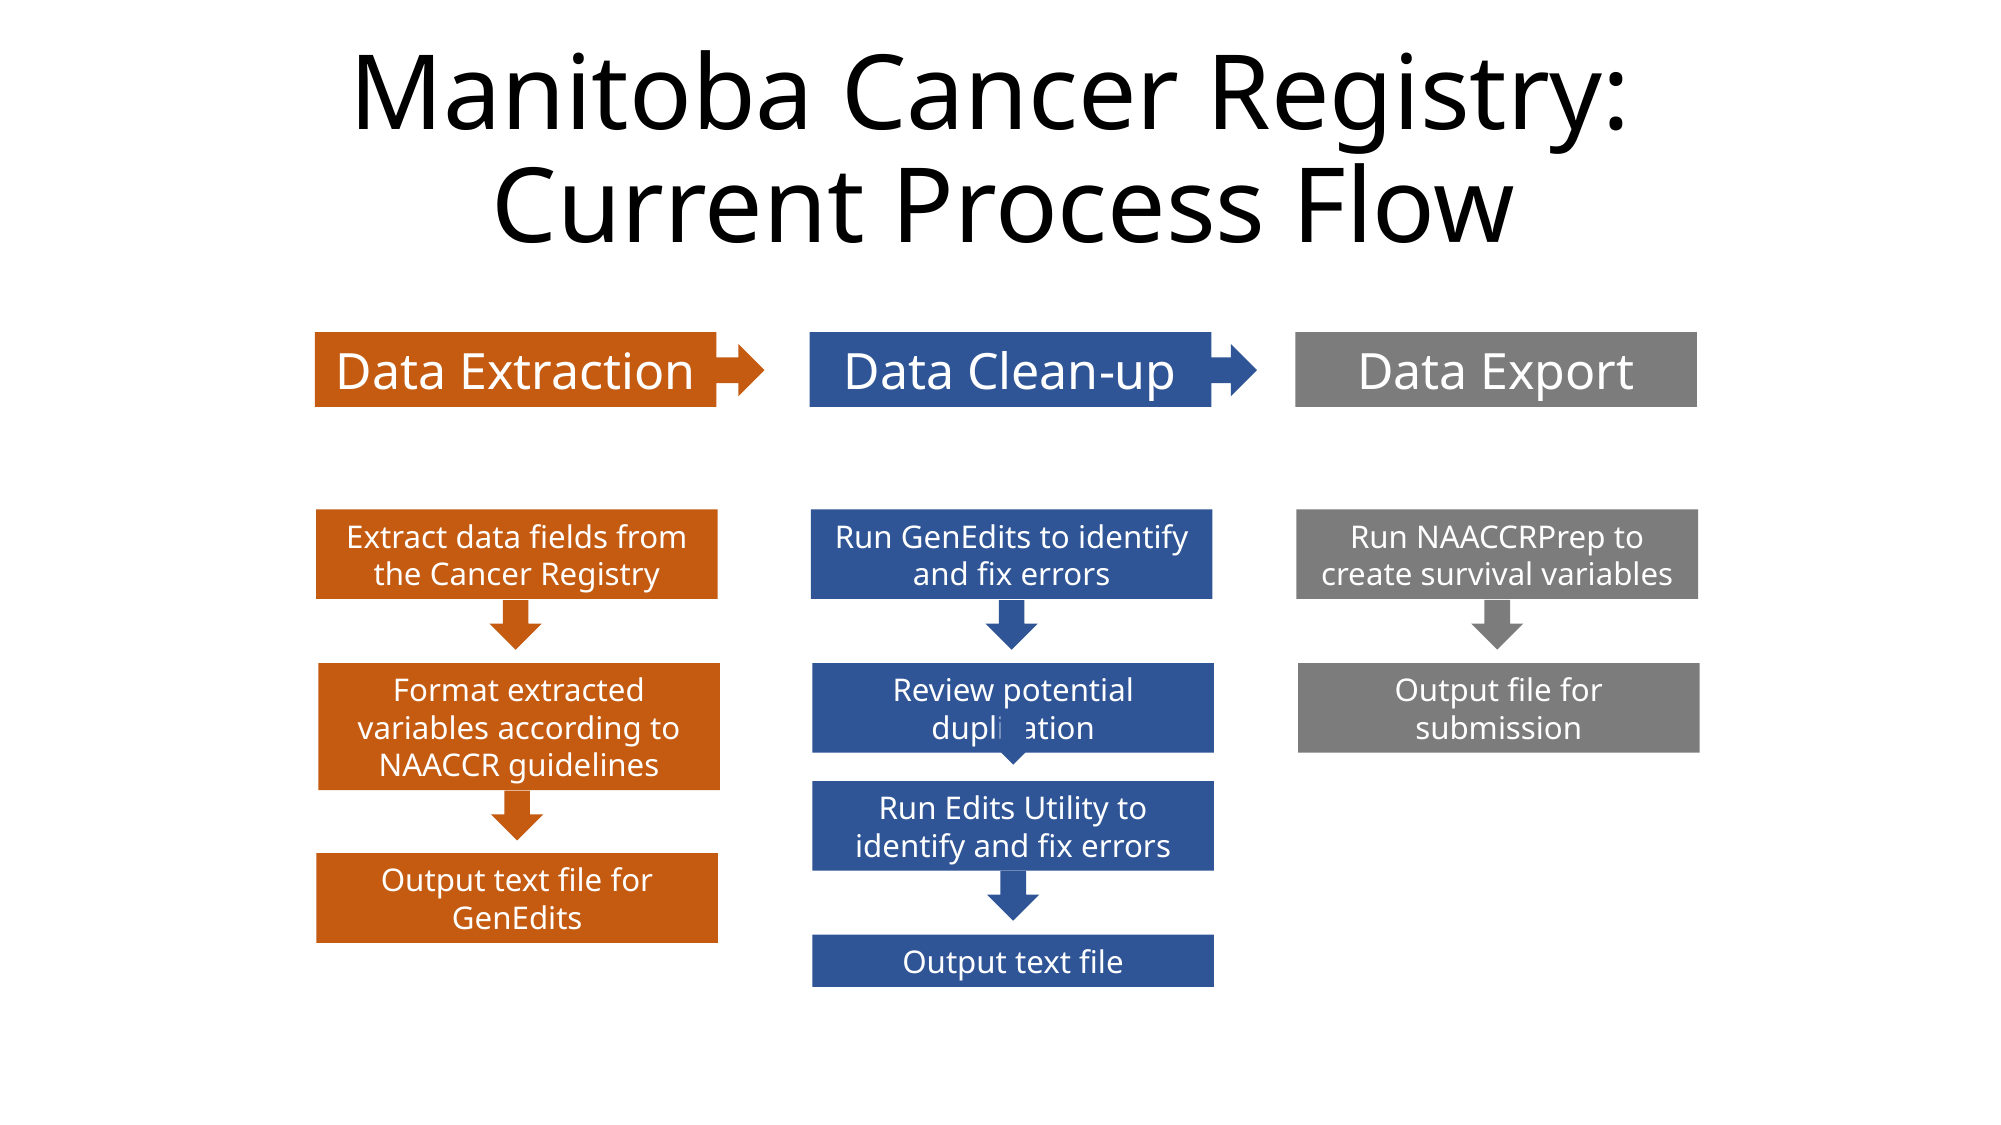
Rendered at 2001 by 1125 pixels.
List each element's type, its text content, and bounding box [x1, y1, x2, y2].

text_box [985, 600, 1038, 650]
text_box Data Clean-up [809, 332, 1212, 407]
text_box [489, 600, 542, 650]
text_box [987, 714, 1040, 765]
text_box Run Edits Utility to identify and fix errors [812, 781, 1214, 871]
text_box Extract data fields from the Cancer Registry [316, 509, 718, 599]
text_box Data Extraction [314, 332, 717, 407]
text_box Review potential duplication [812, 663, 1214, 753]
text_box Output file for submission [1298, 663, 1700, 753]
title Manitoba Cancer Registry: Current Process Flow [83, 30, 1925, 273]
text_box Output text file for GenEdits [316, 853, 718, 943]
text_box Data Export [1295, 332, 1697, 407]
text_box [491, 790, 544, 841]
text_box [1471, 599, 1524, 650]
text_box [1207, 344, 1258, 397]
text_box Run GenEdits to identify and fix errors [810, 509, 1213, 599]
text_box Run NAACCRPrep to create survival variables [1296, 509, 1699, 599]
text_box Format extracted variables according to NAACCR guidelines [318, 663, 720, 791]
text_box Output text file [812, 934, 1214, 987]
text_box [987, 870, 1040, 921]
text_box [714, 344, 765, 397]
